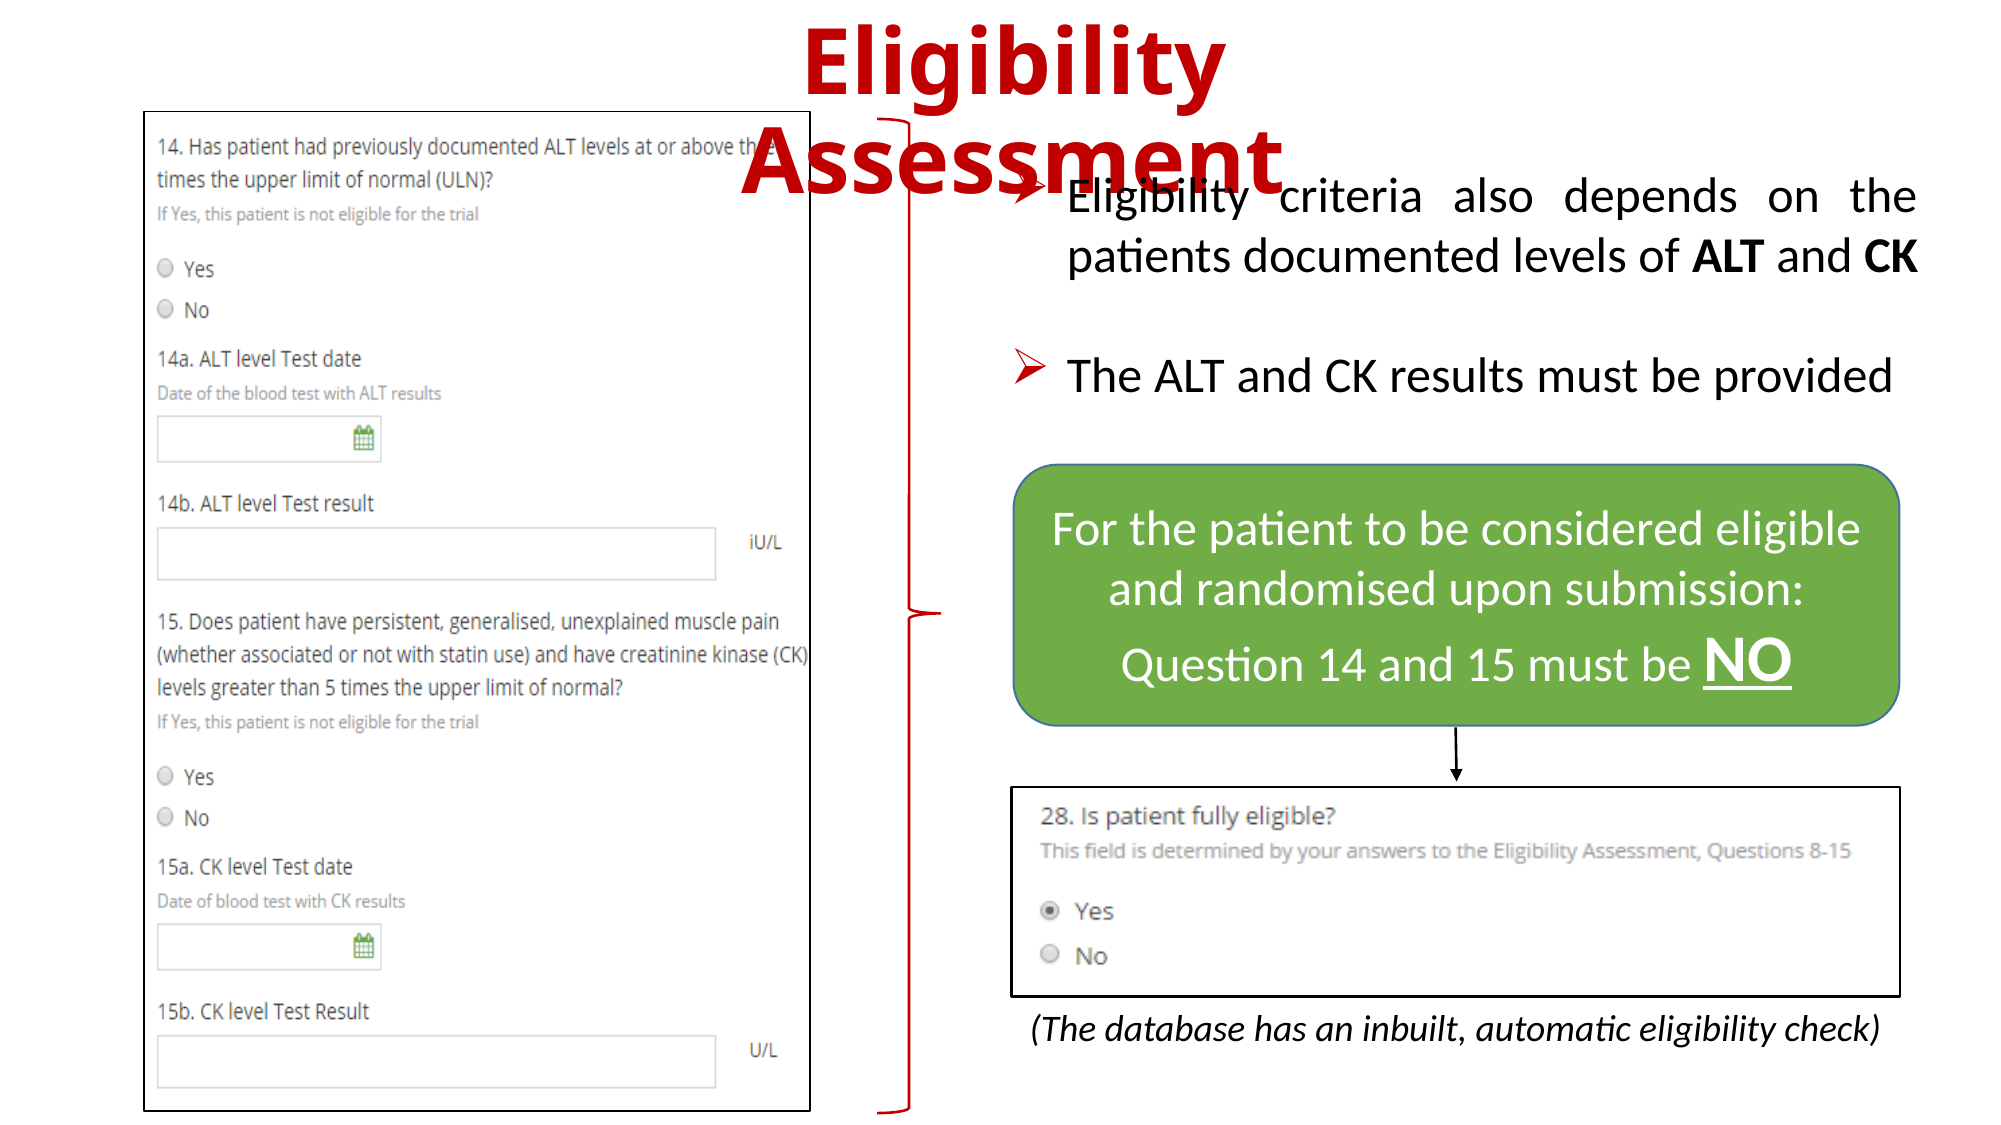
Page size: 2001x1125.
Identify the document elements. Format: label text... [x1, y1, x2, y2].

text_box Eligibility criteria also depends on the patients documented levels of ALT and CK The ALT and CK results must be provided [995, 155, 1933, 455]
picture [1012, 788, 1899, 996]
picture [144, 112, 810, 1111]
text_box [877, 118, 942, 1114]
text_box For the patient to be considered eligible and randomised upon submission: Question 14 and 15 must be NO [1012, 463, 1901, 727]
list Eligibility Assessment [591, 8, 1437, 98]
text_box (The database has an inbuilt, automatic eligibility check) [995, 996, 1916, 1057]
